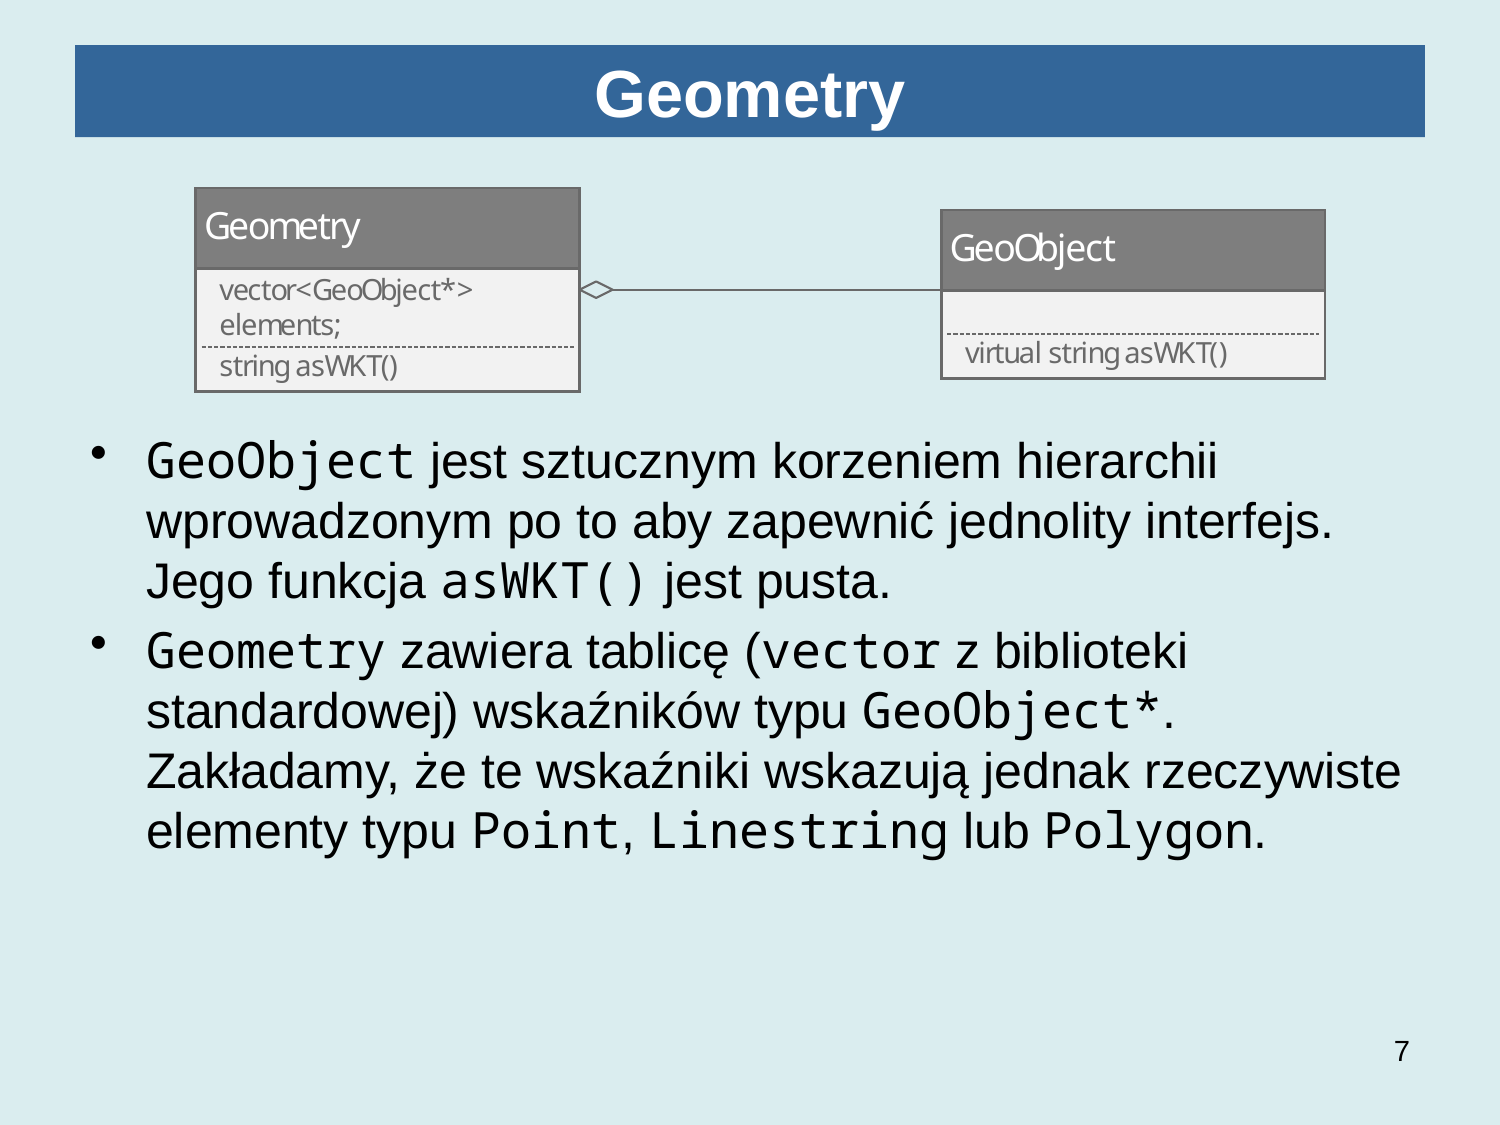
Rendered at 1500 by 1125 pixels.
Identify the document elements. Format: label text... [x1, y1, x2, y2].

title Geometry [75, 45, 1425, 138]
slide_number 7 [1074, 1024, 1426, 1103]
list GeoObject jest sztucznym korzeniem hierarchii wprowadzonym po to aby zapewnić jednolity interfejs. Jego funkcja asWKT() jest pusta. Geometry zawiera tablicę (vector z biblioteki standardowej) wskaźników typu GeoObject*. Zakładamy, że te wskaźniki wskazują jednak rzeczywiste elementy typu Point, Linestring lub Polygon. [75, 420, 1425, 1005]
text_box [182, 184, 1329, 399]
